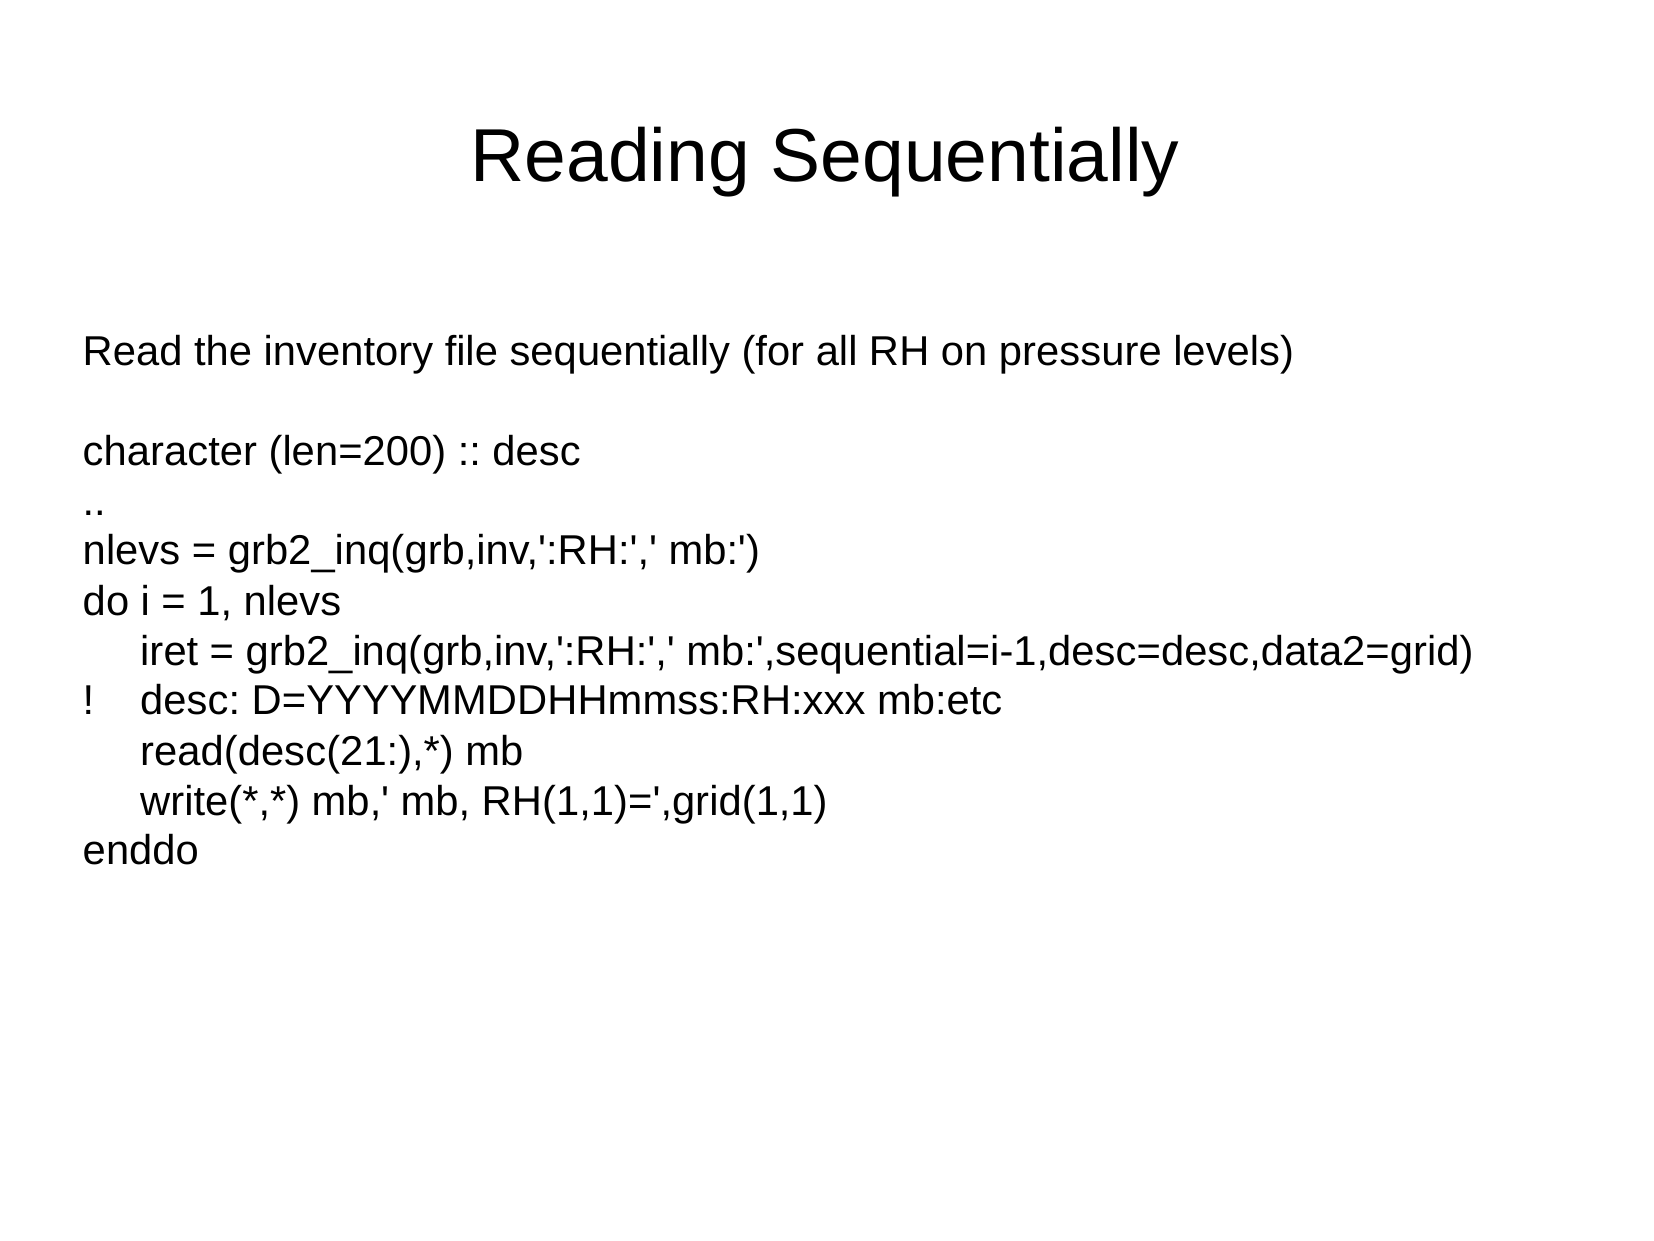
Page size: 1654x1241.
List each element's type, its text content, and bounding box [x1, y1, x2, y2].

text_box Reading Sequentially [82, 49, 1568, 201]
text_box Read the inventory file sequentially (for all RH on pressure levels) character (len=200) :: desc .. nlevs = grb2_inq(grb,inv,':RH:',' mb:') do i = 1, nlevs iret = grb2_inq(grb,inv,':RH:',' mb:',sequential=i-1,desc=desc,data2=grid) ! desc: D=YYYYMMDDHHmmss:RH:xxx mb:etc read(desc(21:),*) mb write(*,*) mb,' mb, RH(1,1)=',grid(1,1) enddo [82, 201, 1568, 1096]
